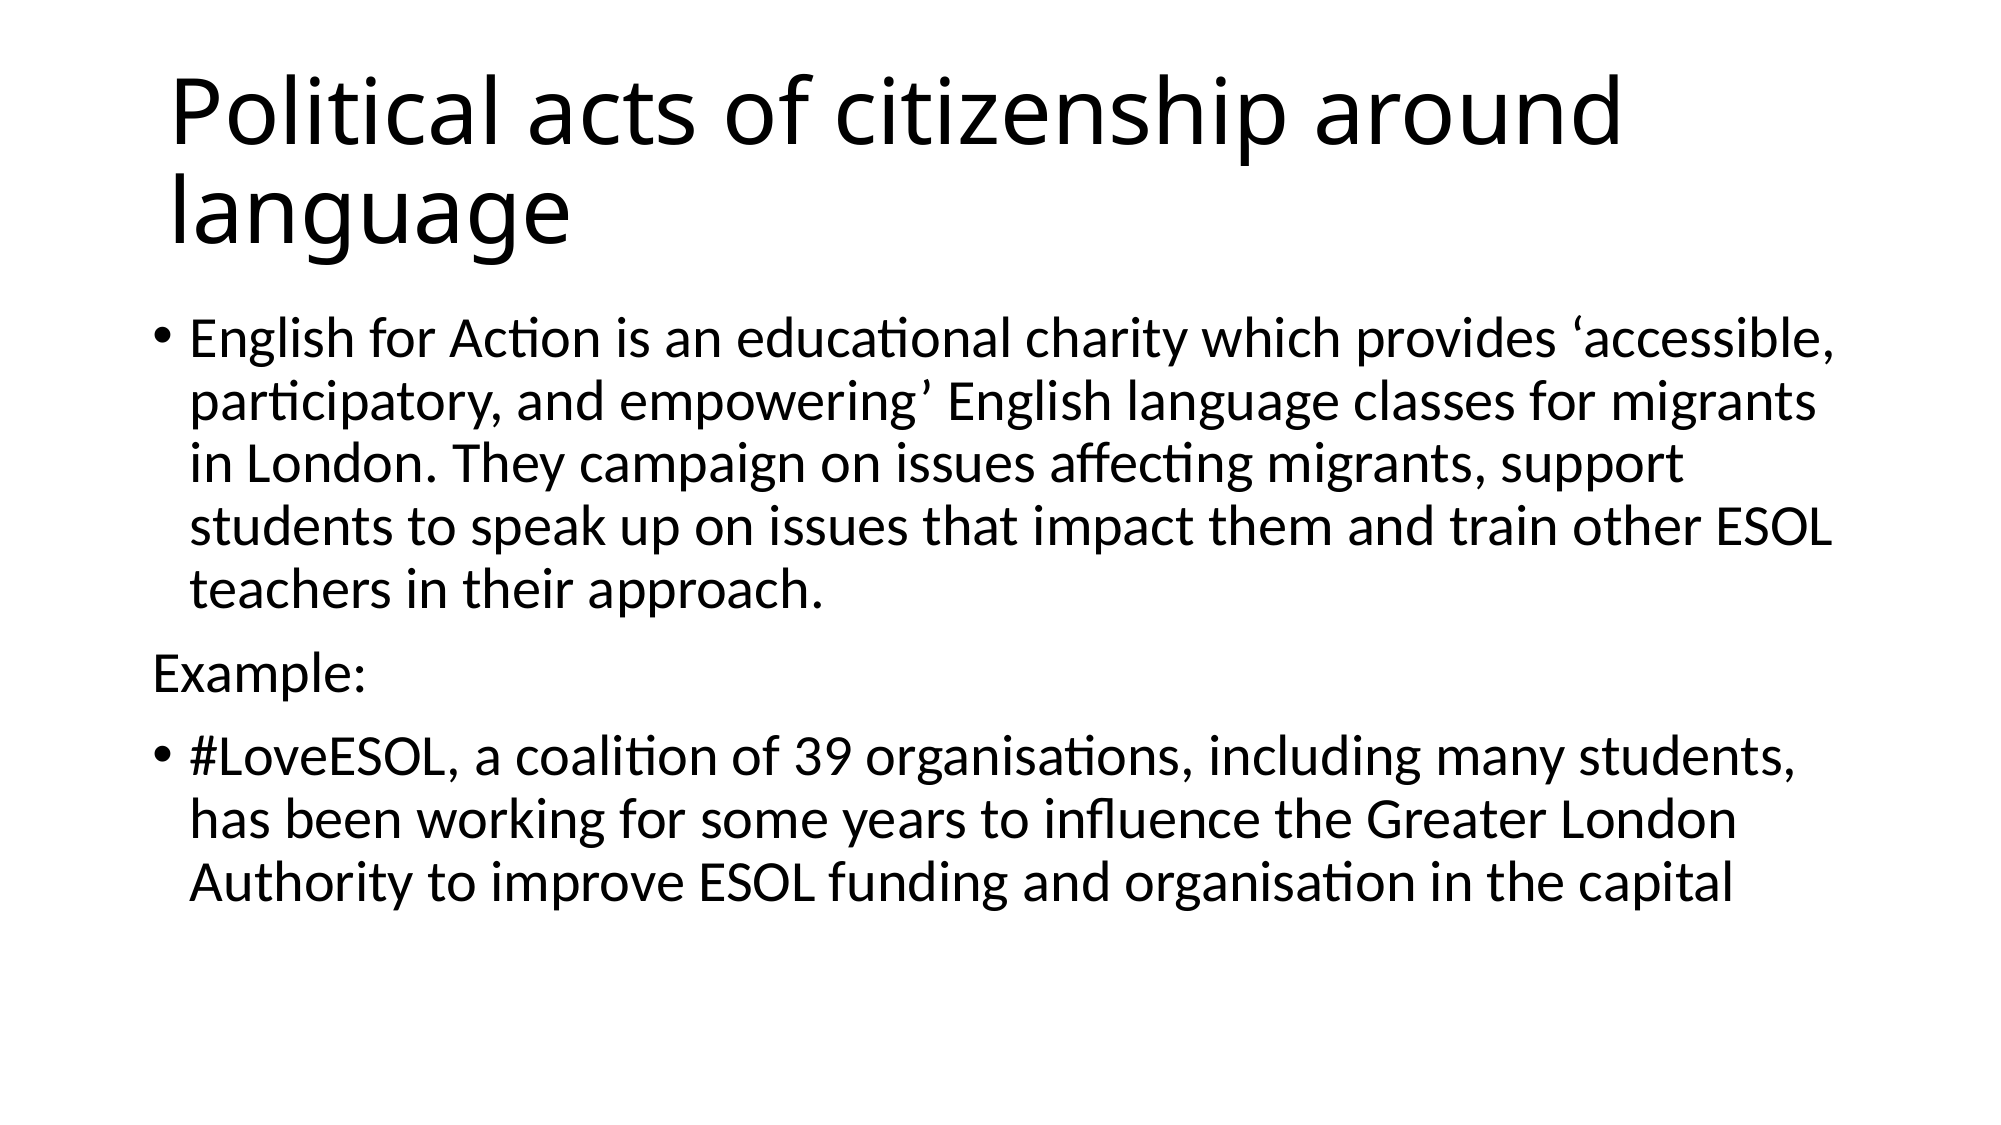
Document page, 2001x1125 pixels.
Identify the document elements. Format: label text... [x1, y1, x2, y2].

title Political acts of citizenship around language [153, 55, 1879, 273]
list English for Action is an educational charity which provides ‘accessible, participatory, and empowering’ English language classes for migrants in London. They campaign on issues affecting migrants, support students to speak up on issues that impact them and train other ESOL teachers in their approach. Example: #LoveESOL, a coalition of 39 organisations, including many students, has been working for some years to influence the Greater London Authority to improve ESOL funding and organisation in the capital [137, 299, 1863, 1014]
